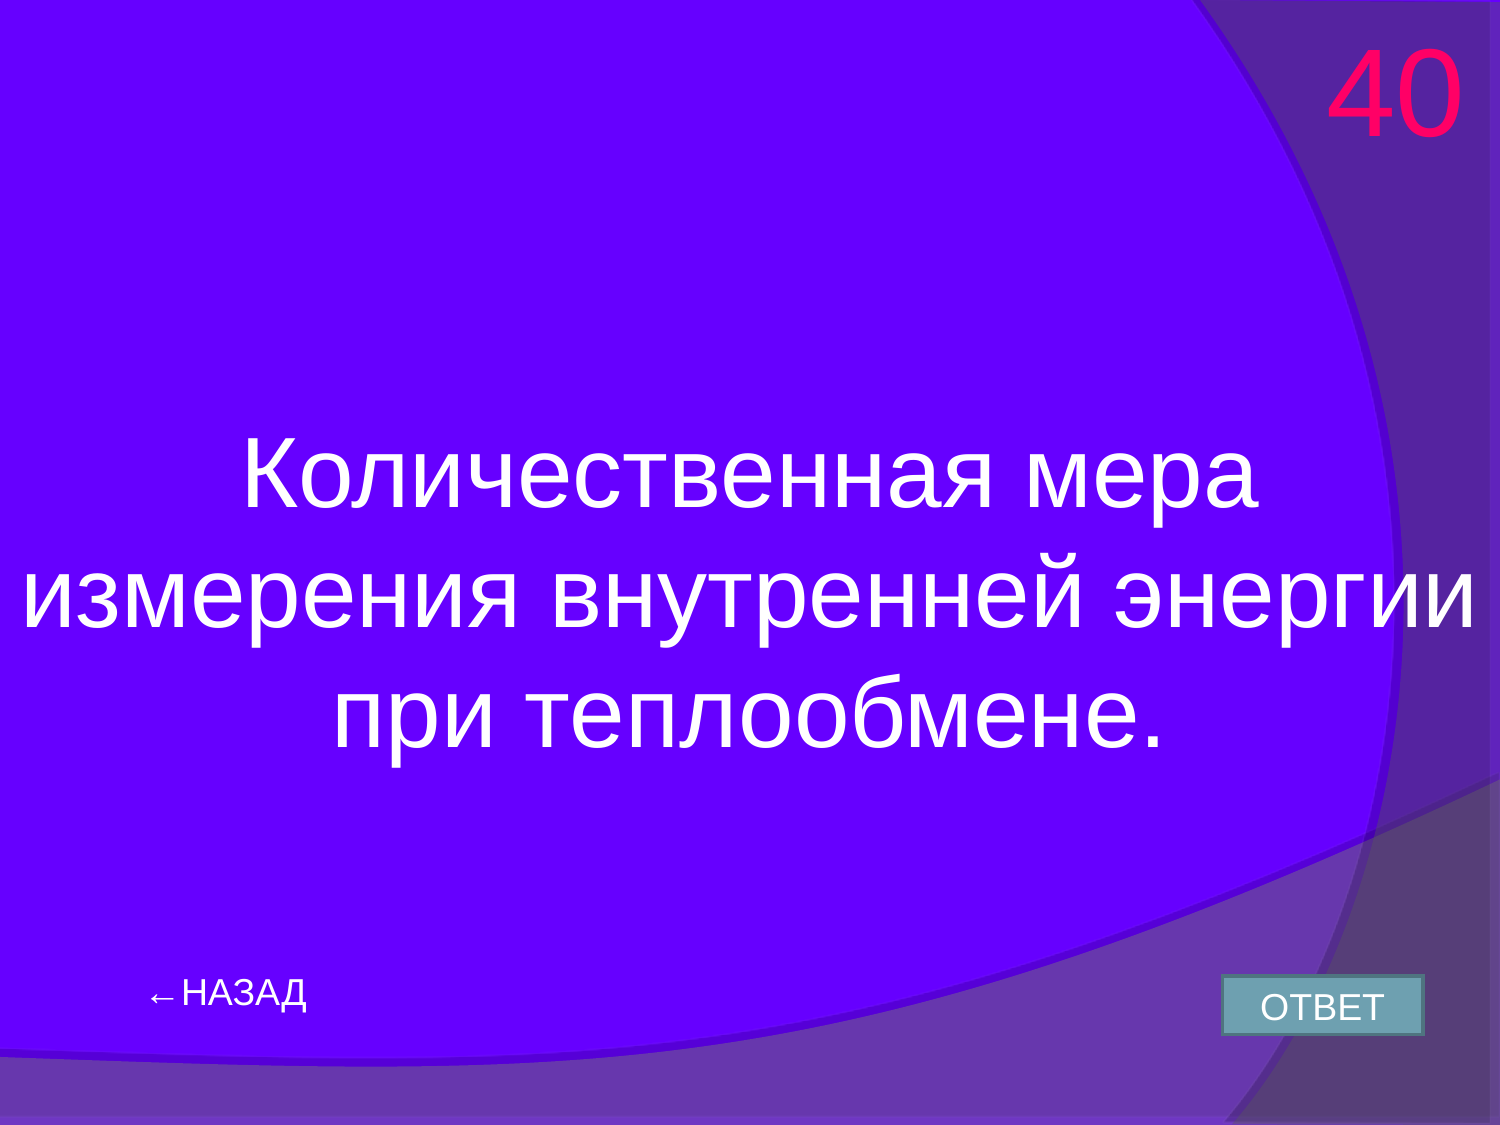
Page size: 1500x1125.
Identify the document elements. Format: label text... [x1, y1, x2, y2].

text_box 40 [1311, 4, 1489, 170]
text_box ←НАЗАД [128, 960, 352, 1021]
text_box Количественная мера измерения внутренней энергии при теплообмене. [0, 399, 1500, 775]
text_box ОТВЕТ [1222, 976, 1424, 1035]
